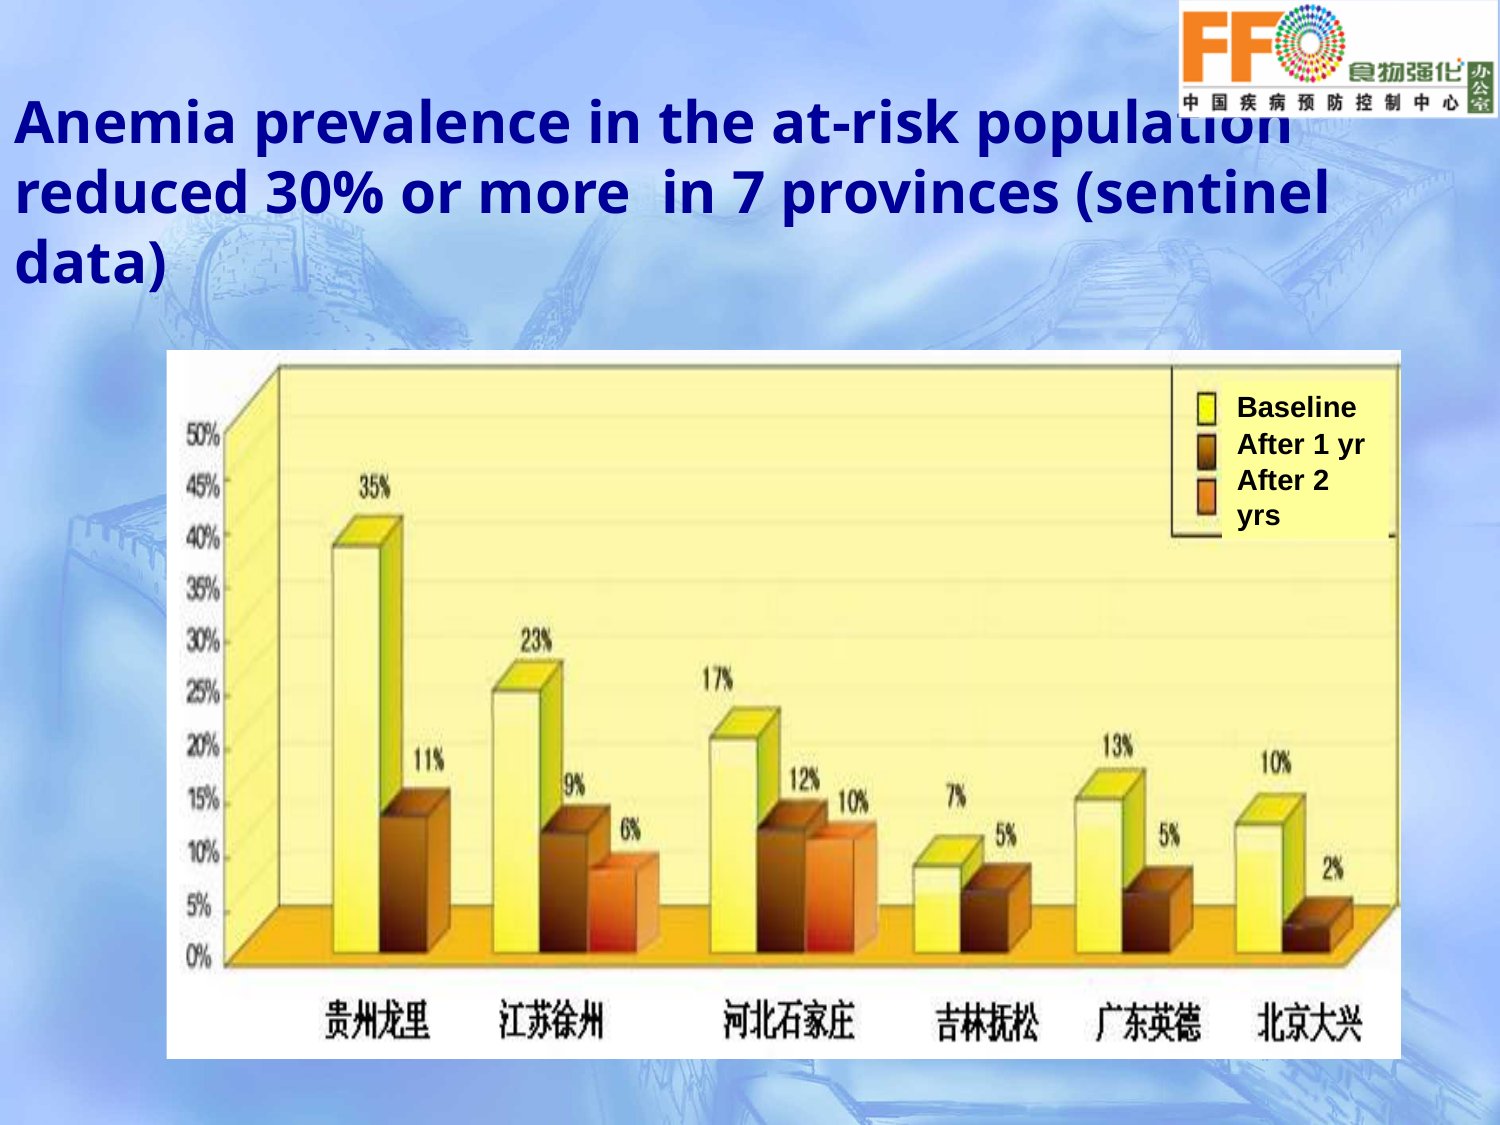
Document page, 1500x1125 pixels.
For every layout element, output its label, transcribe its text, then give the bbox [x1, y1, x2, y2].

text_box Anemia prevalence in the at-risk population reduced 30% or more in 7 provinces (sentinel data) [0, 78, 1471, 303]
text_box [166, 349, 1402, 1059]
picture [0, 0, 1500, 1125]
